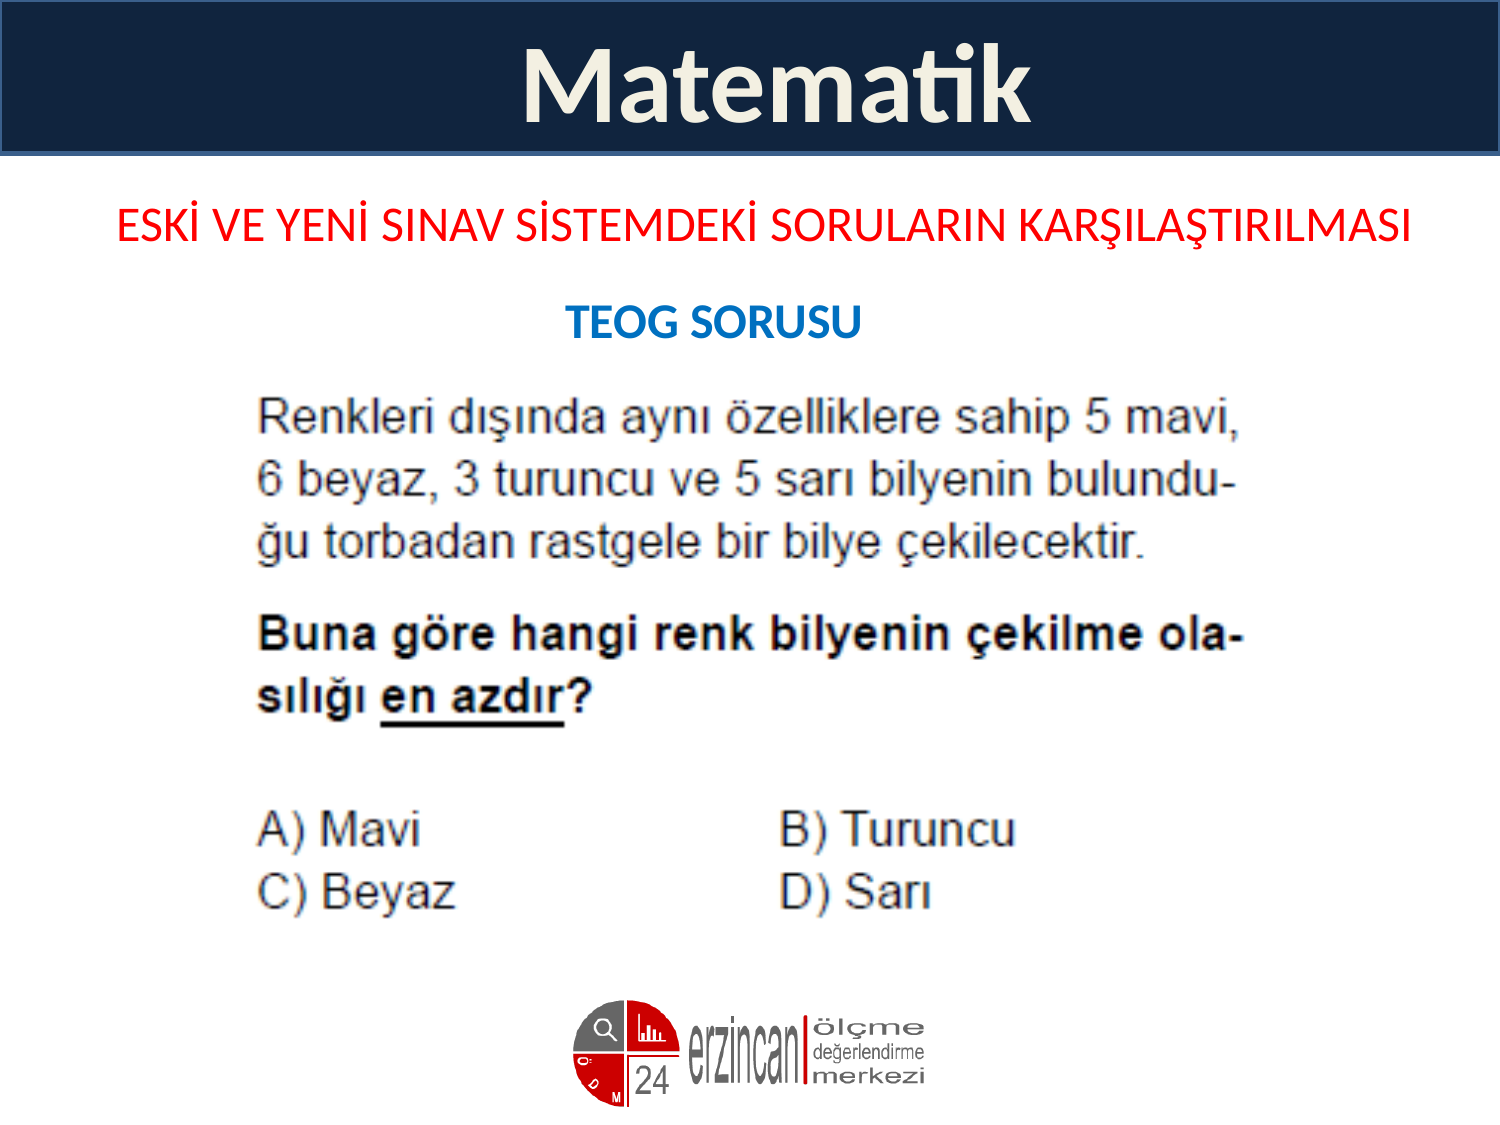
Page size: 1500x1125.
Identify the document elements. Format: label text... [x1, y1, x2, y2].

text_box Matematik [504, 2, 1048, 152]
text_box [232, 351, 1319, 969]
picture [561, 991, 939, 1118]
text_box ESKİ VE YENİ SINAV SİSTEMDEKİ SORULARIN KARŞILAŞTIRILMASI [55, 184, 1474, 260]
text_box [0, 0, 1500, 156]
text_box TEOG SORUSU [324, 280, 1105, 350]
